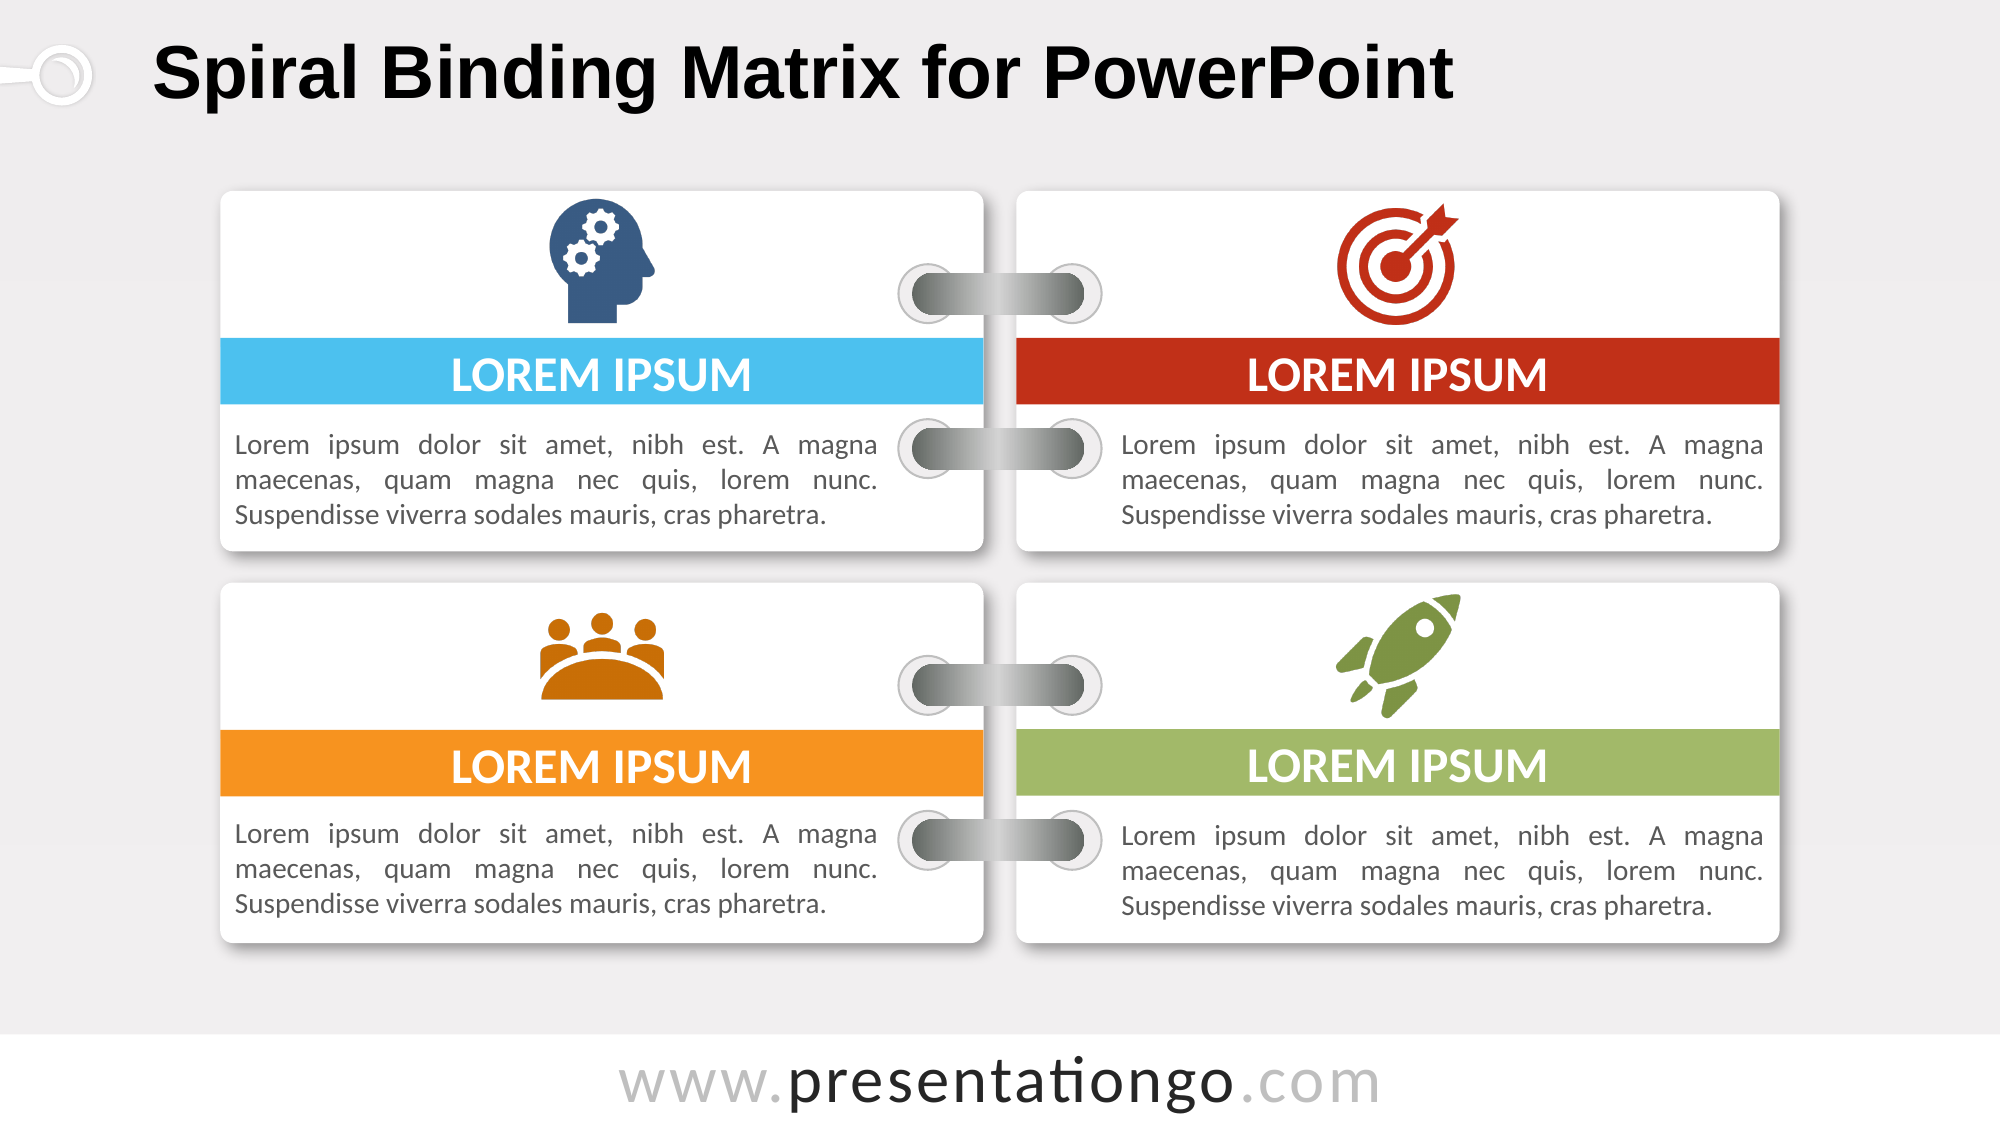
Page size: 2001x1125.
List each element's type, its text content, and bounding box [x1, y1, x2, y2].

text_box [898, 655, 1102, 715]
text_box Lorem ipsum dolor sit amet, nibh est. A magna maecenas, quam magna nec quis, lorem nunc. Suspendisse viverra sodales mauris, cras pharetra. [1016, 797, 1780, 943]
text_box Lorem ipsum dolor sit amet, nibh est. A magna maecenas, quam magna nec quis, lorem nunc. Suspendisse viverra sodales mauris, cras pharetra. [1016, 405, 1780, 552]
text_box [219, 581, 985, 935]
title Spiral Binding Matrix for PowerPoint [137, 26, 1863, 148]
text_box Lorem ipsum dolor sit amet, nibh est. A magna maecenas, quam magna nec quis, lorem nunc. Suspendisse viverra sodales mauris, cras pharetra. [220, 405, 984, 552]
text_box [1015, 189, 1781, 543]
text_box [898, 419, 1102, 479]
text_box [898, 264, 1102, 324]
picture [1324, 582, 1472, 730]
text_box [220, 729, 1780, 797]
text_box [220, 337, 1780, 405]
text_box Lorem ipsum dolor sit amet, nibh est. A magna maecenas, quam magna nec quis, lorem nunc. Suspendisse viverra sodales mauris, cras pharetra. [220, 797, 984, 941]
picture [528, 582, 676, 730]
text_box [1015, 581, 1781, 935]
picture [528, 190, 676, 338]
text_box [898, 810, 1102, 870]
text_box [224, 941, 980, 945]
picture [1324, 190, 1472, 338]
text_box [219, 189, 985, 544]
